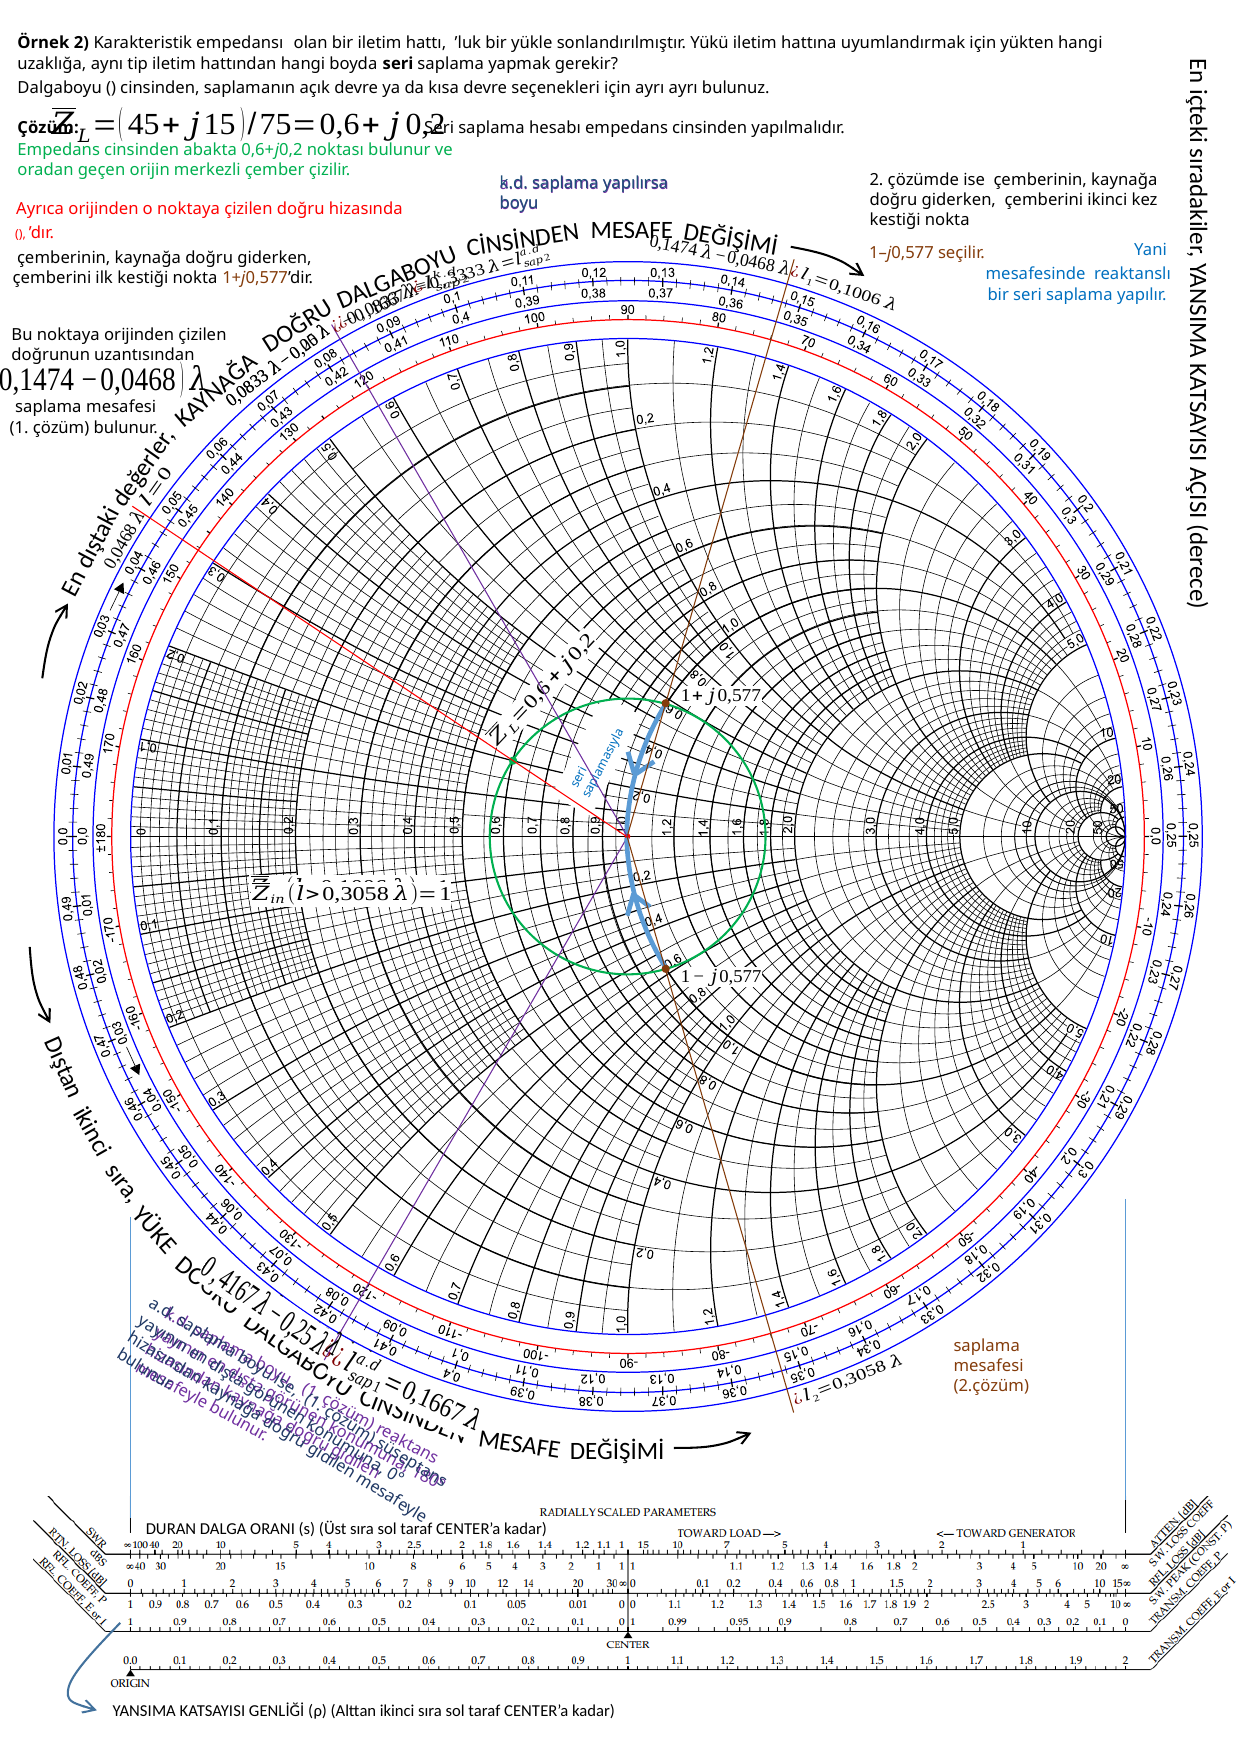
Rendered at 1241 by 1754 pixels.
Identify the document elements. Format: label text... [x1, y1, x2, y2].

text_box Çözüm: [2, 109, 109, 145]
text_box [626, 835, 794, 1413]
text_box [324, 837, 626, 1361]
text_box [795, 788, 861, 833]
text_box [627, 259, 795, 836]
picture [908, 1294, 916, 1306]
text_box [794, 831, 875, 885]
text_box Seri saplama hesabı empedans cinsinden yapılmalıdır. [409, 109, 903, 145]
text_box 1–j0,577 seçilir. [854, 234, 1025, 270]
picture [33, 1496, 1241, 1693]
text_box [132, 506, 331, 836]
text_box Bu noktaya orijinden çizilen doğrunun uzantısından [0, 316, 273, 372]
text_box Ayrıca orijinden o noktaya çizilen doğru hizasında [1, 190, 457, 226]
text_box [331, 324, 627, 837]
text_box [862, 836, 875, 841]
text_box saplama mesafesi (2.çözüm) [938, 1327, 1057, 1403]
